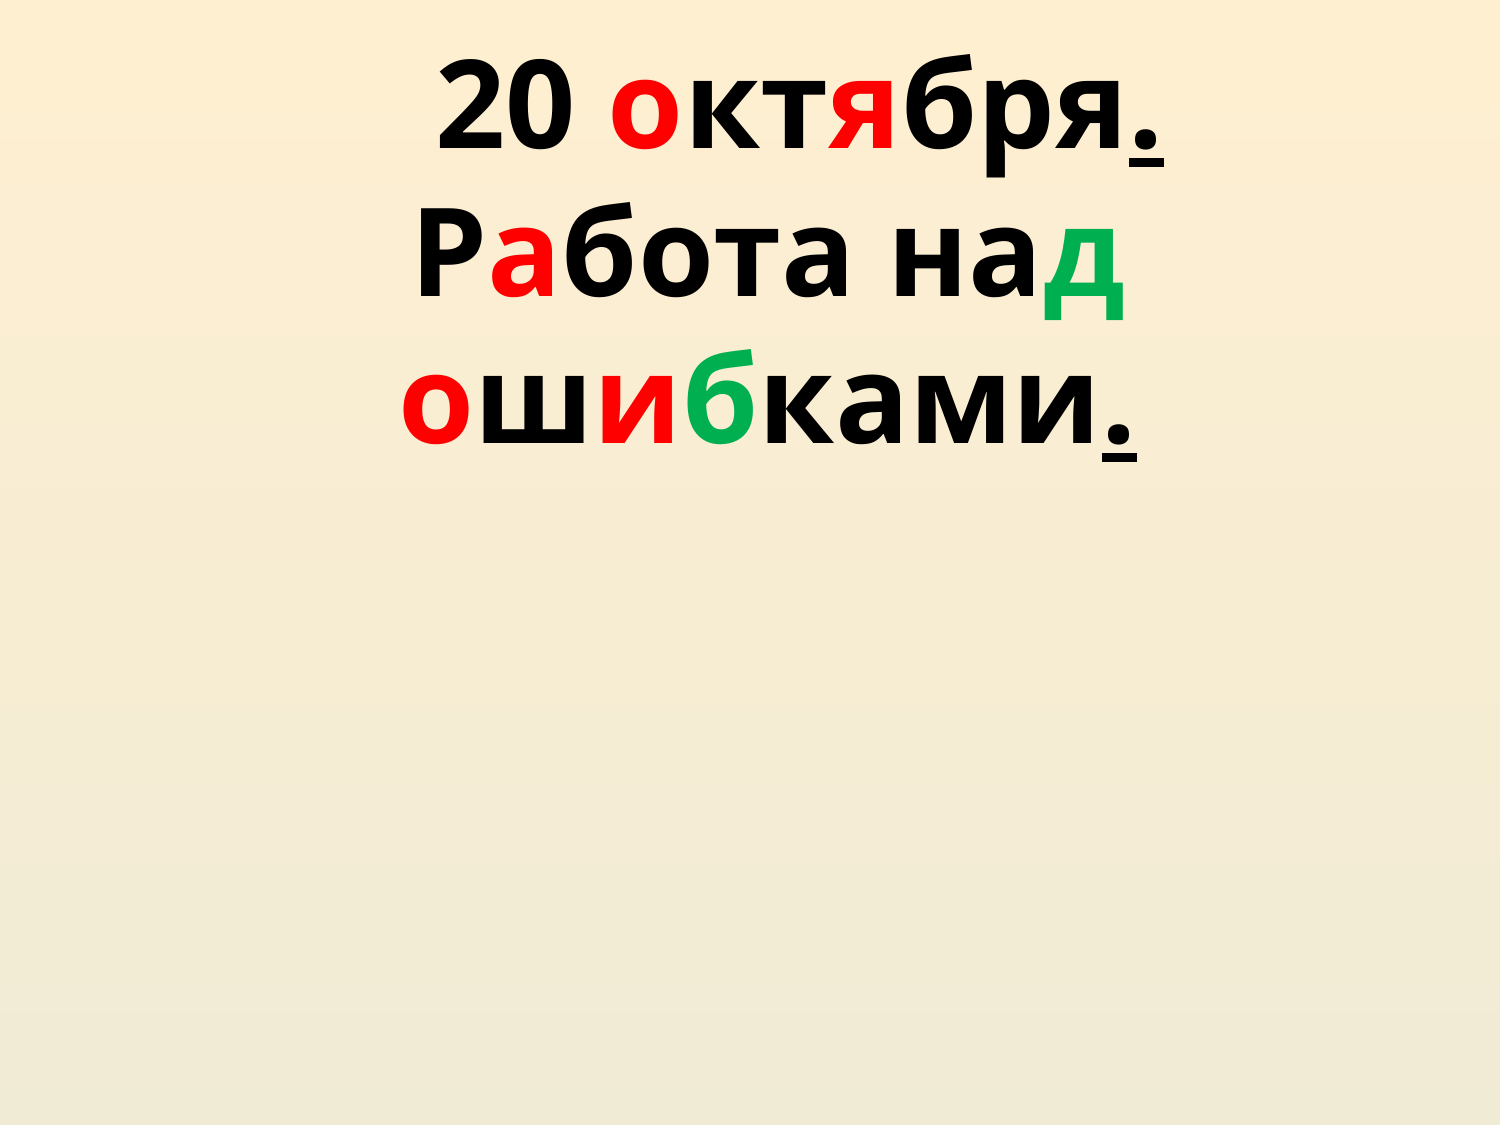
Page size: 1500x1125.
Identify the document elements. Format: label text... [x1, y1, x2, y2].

text_box 20 октября. Работа над ошибками. [35, 18, 1500, 624]
